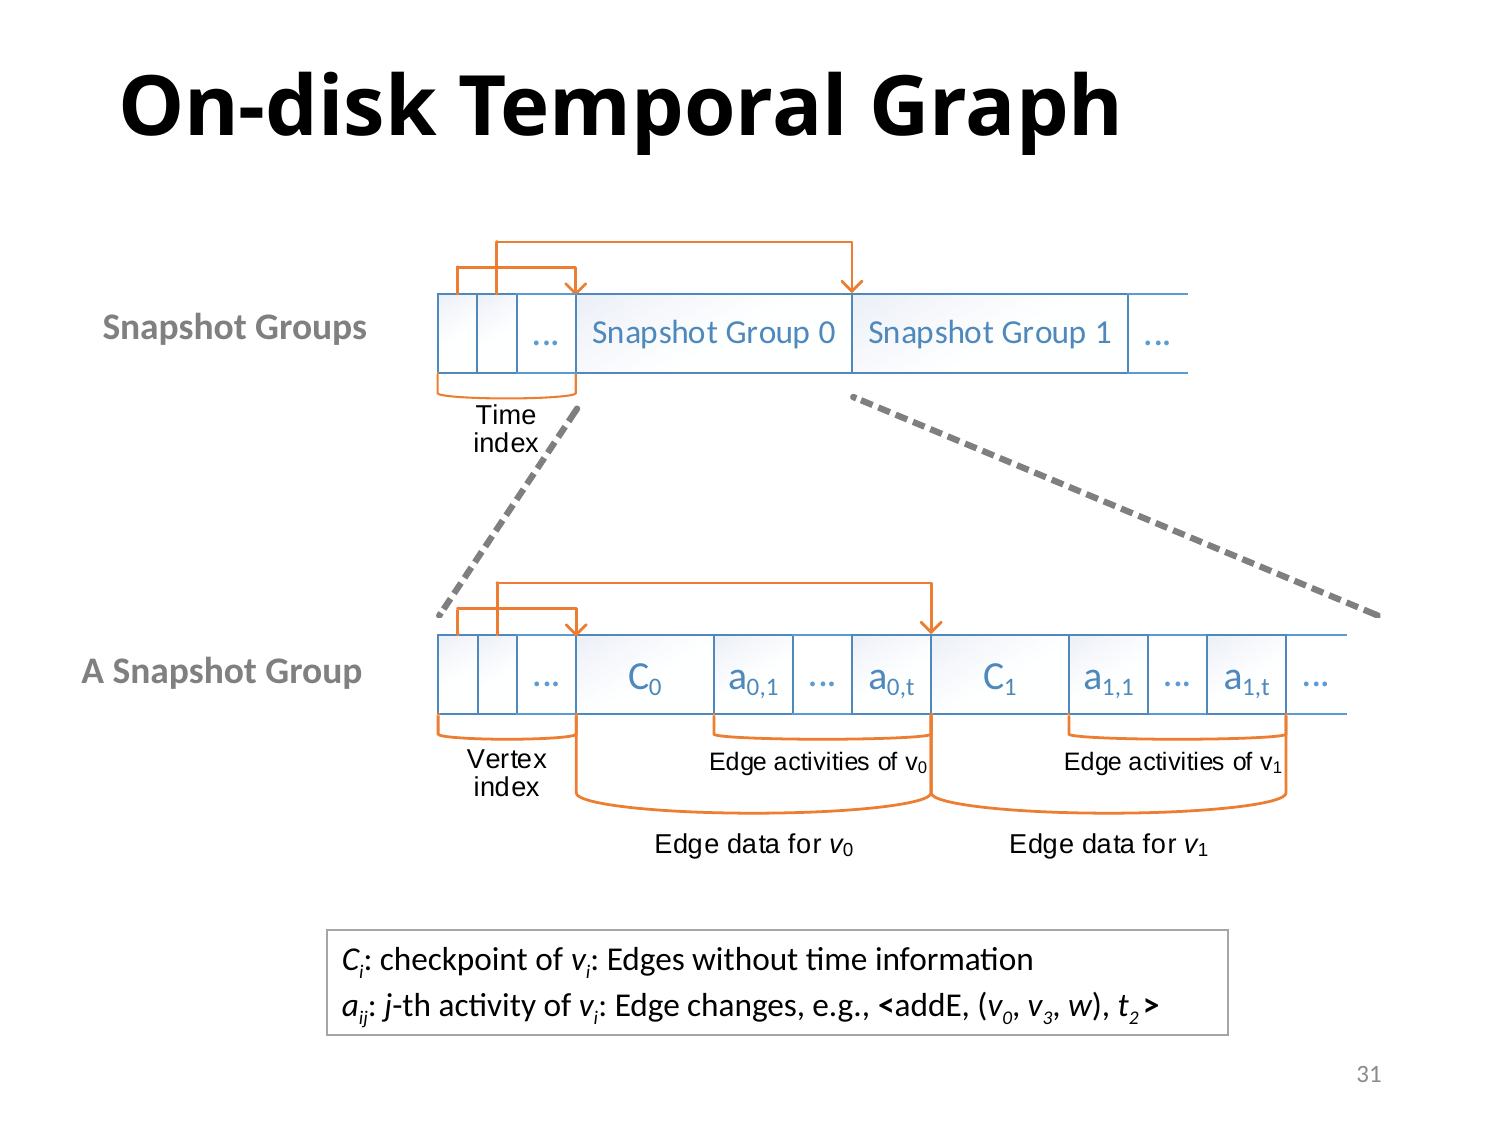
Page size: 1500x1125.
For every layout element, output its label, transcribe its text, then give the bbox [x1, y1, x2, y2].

text_box A Snapshot Group [66, 638, 420, 698]
picture [433, 237, 1381, 873]
slide_number 31 [1059, 1042, 1397, 1103]
text_box Snapshot Groups [87, 294, 420, 355]
text_box Ci: checkpoint of vi: Edges without time information aij: j-th activity of vi: Edge changes, e.g., <addE, (v0, v3, w), t2 > [326, 929, 1229, 1036]
title On-disk Temporal Graph [103, 0, 1397, 218]
